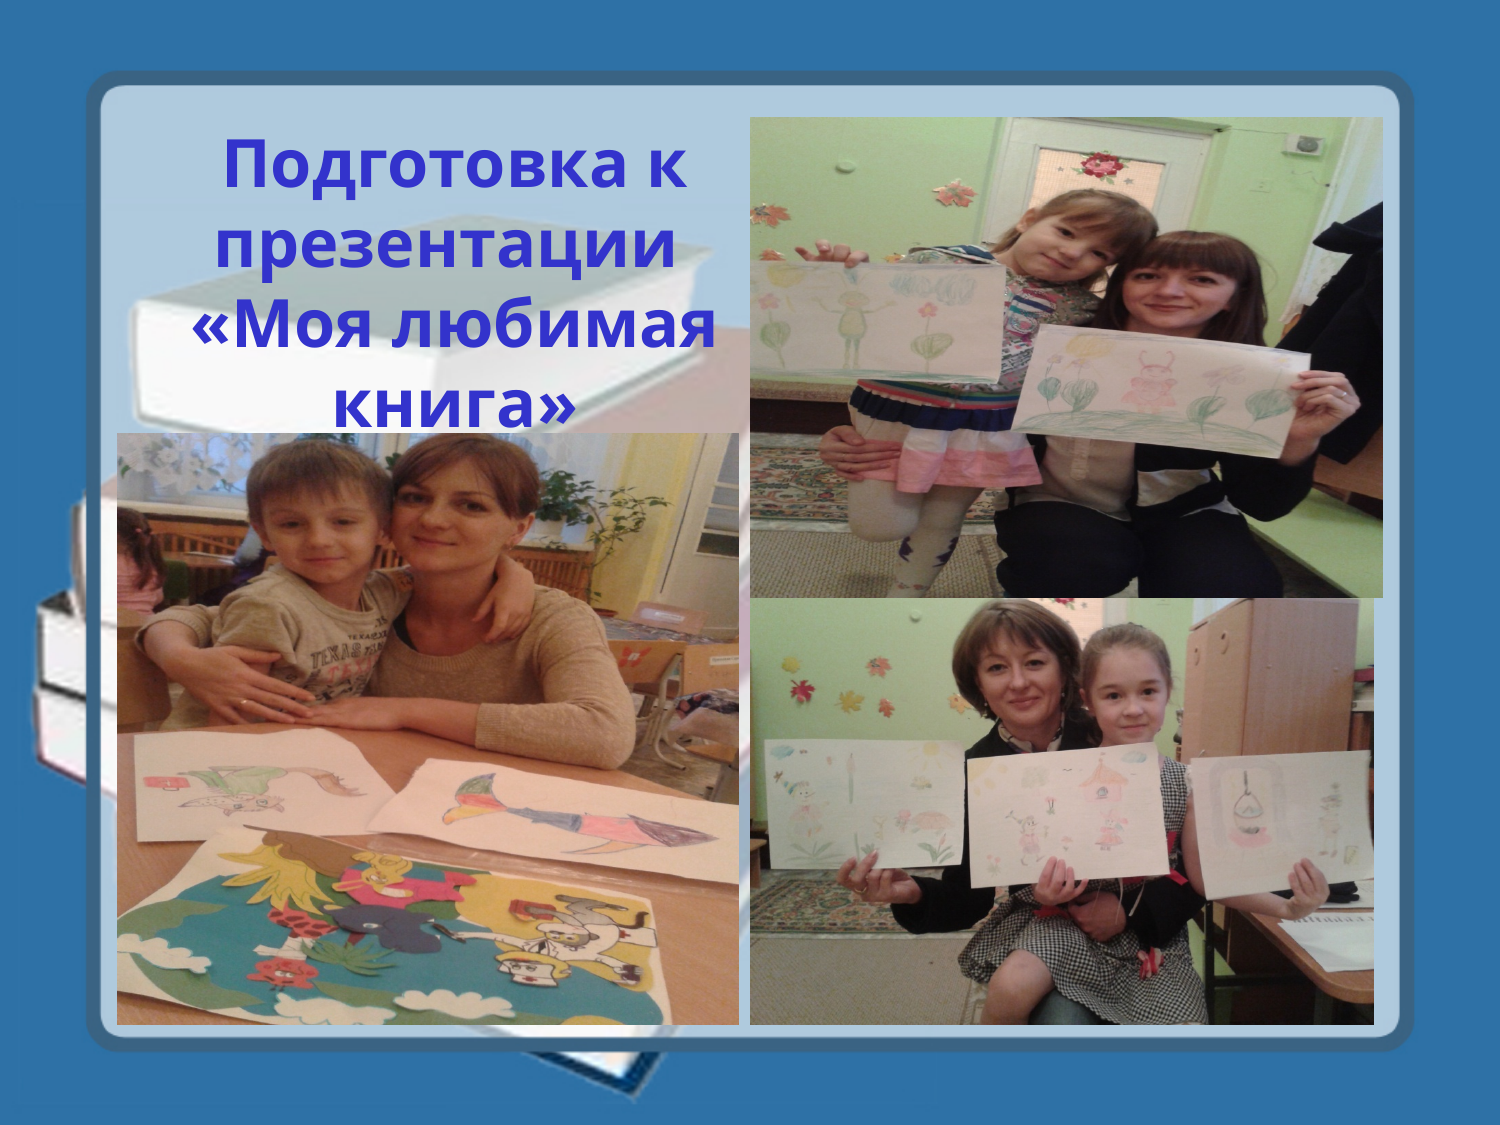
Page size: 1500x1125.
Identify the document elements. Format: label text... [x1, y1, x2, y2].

text_box Подготовка к презентации «Моя любимая книга» [135, 113, 774, 437]
picture [0, 0, 1500, 1125]
